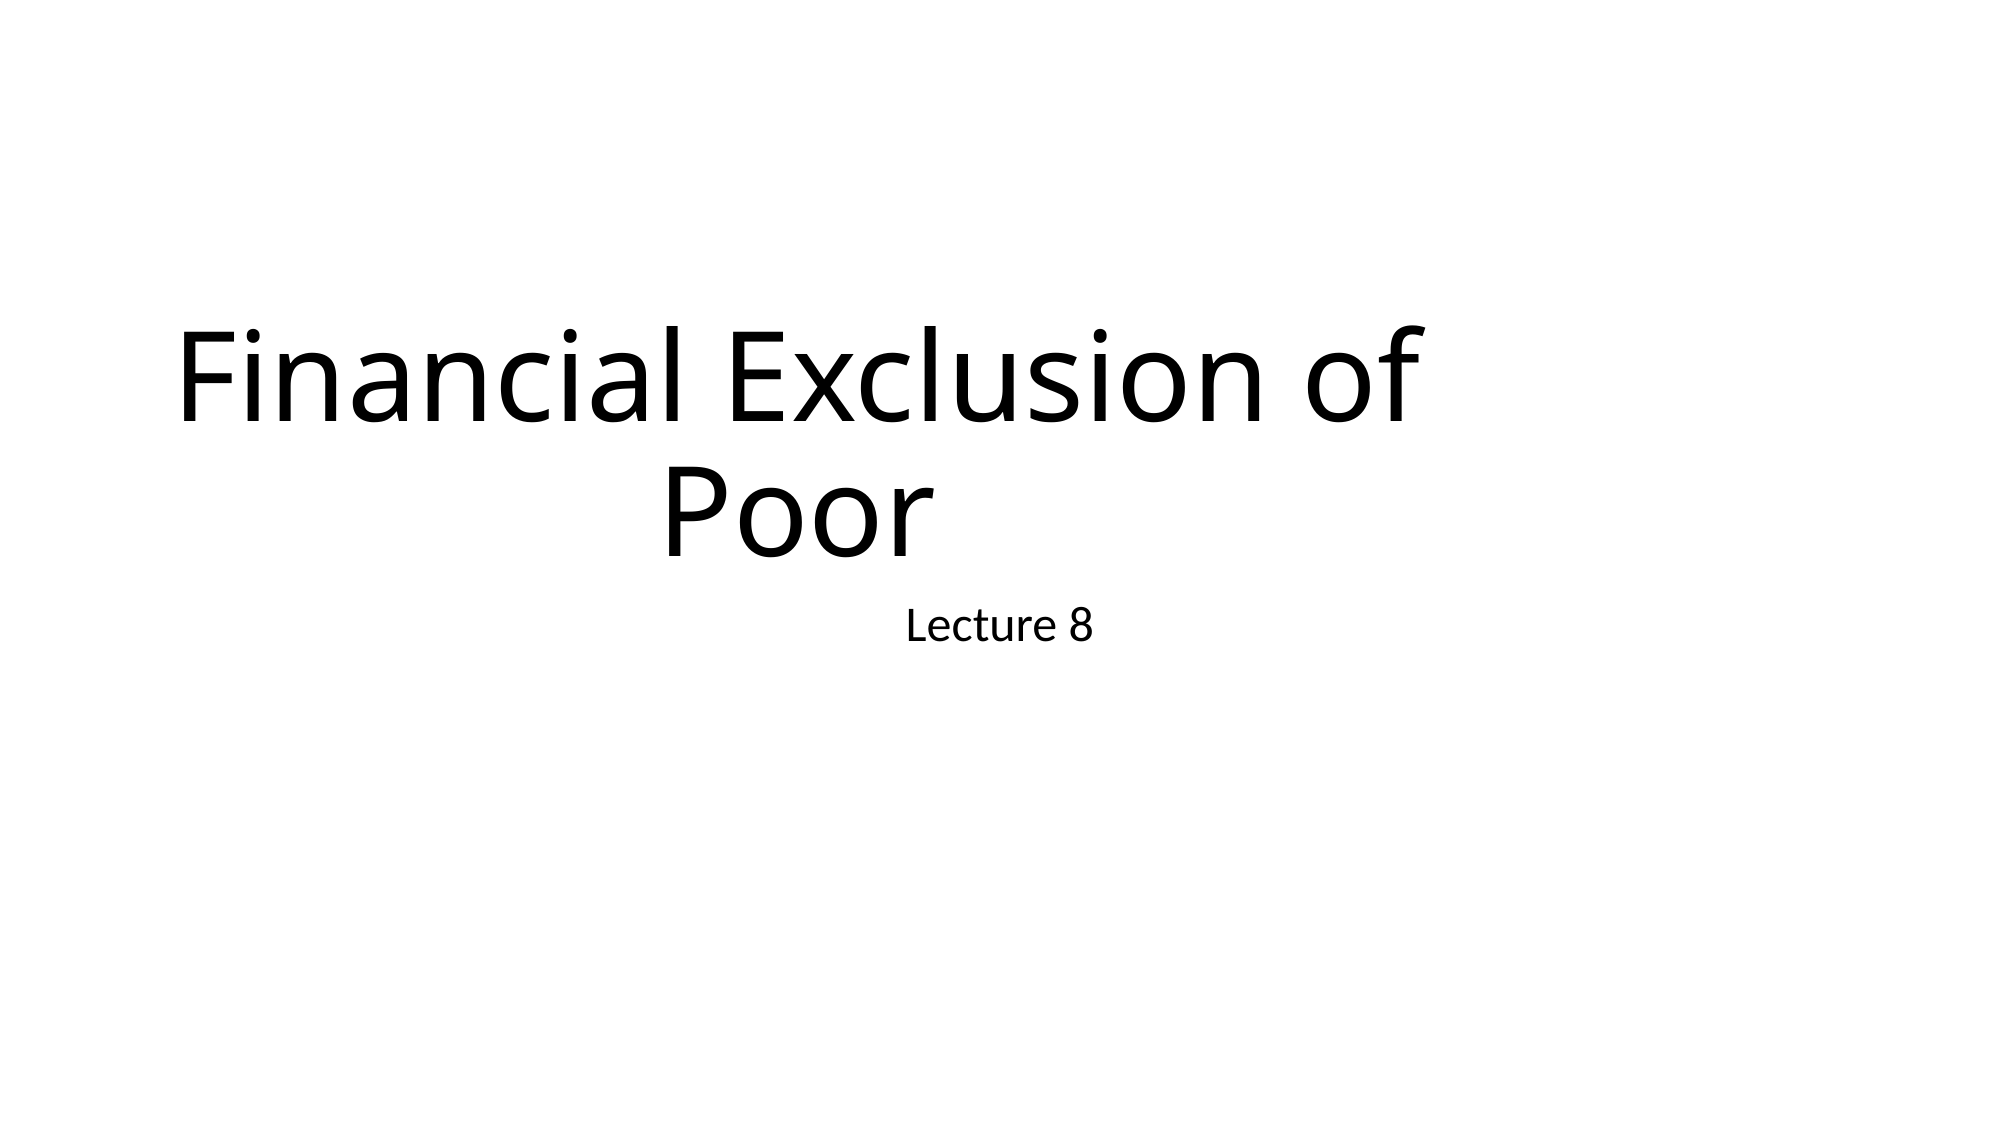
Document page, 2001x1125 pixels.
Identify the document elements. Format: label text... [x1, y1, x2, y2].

title Financial Exclusion of Poor [46, 199, 1547, 591]
subtitle Lecture 8 [249, 590, 1750, 863]
